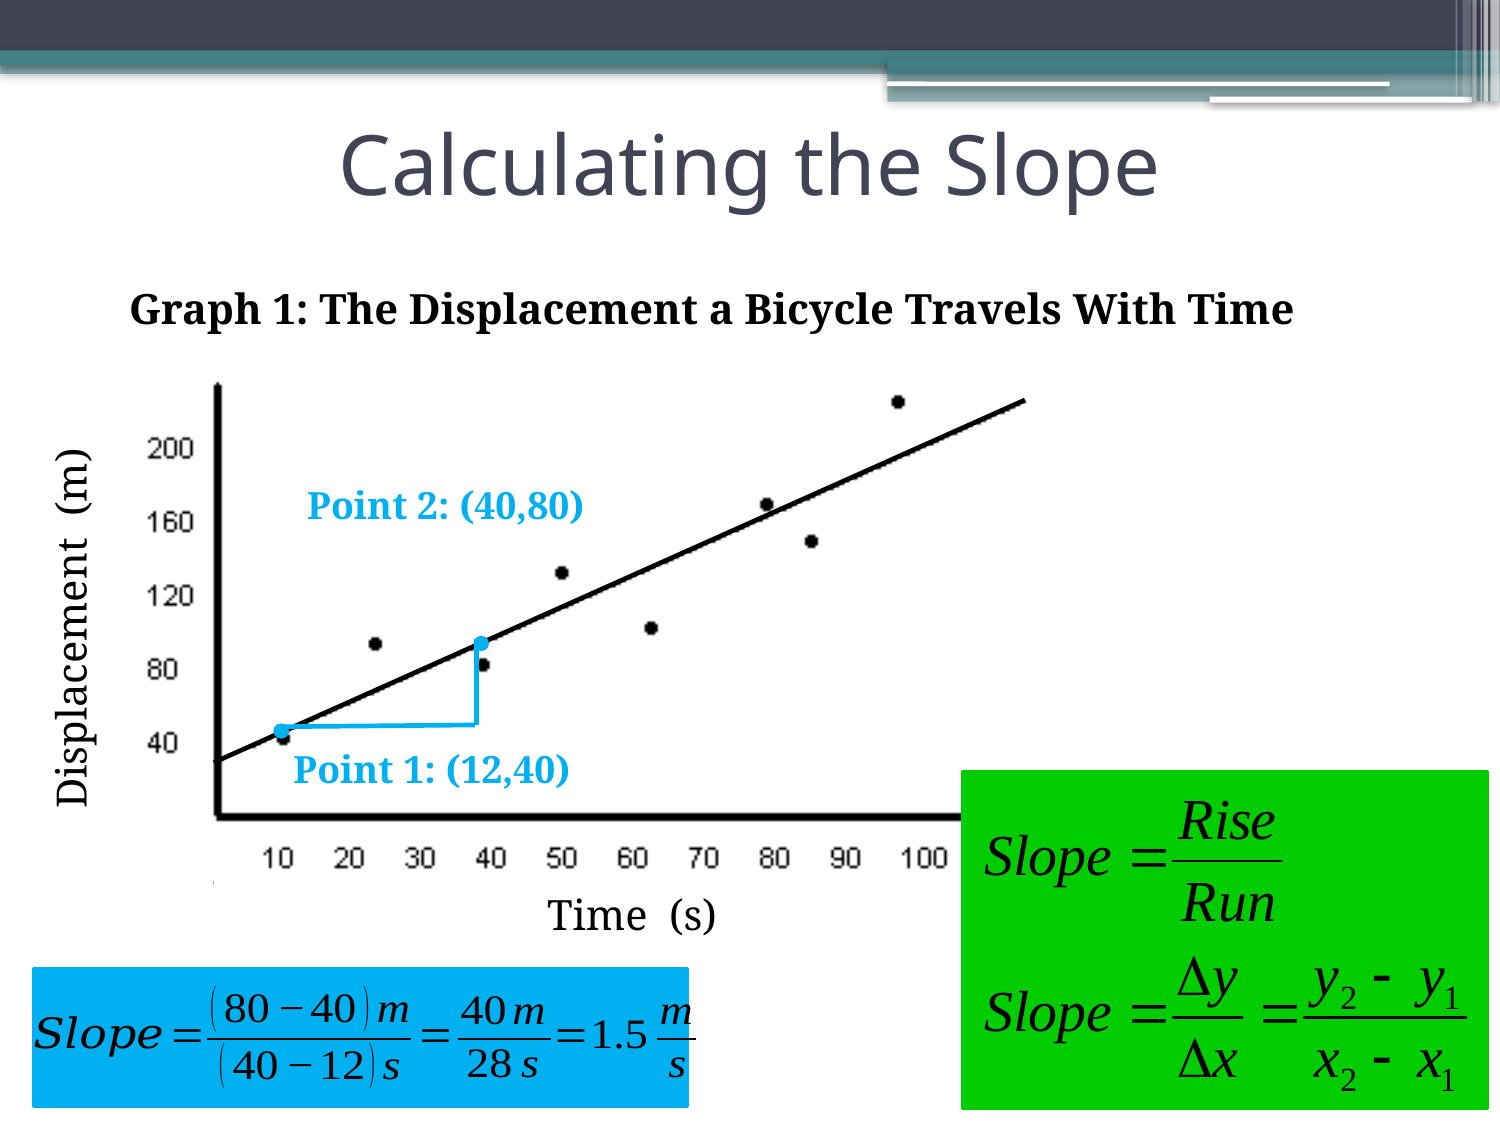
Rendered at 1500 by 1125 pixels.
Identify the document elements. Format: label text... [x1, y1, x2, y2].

text_box [961, 962, 972, 1110]
text_box Graph 1: The Displacement a Bicycle Travels With Time [114, 275, 1310, 340]
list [137, 362, 1055, 773]
text_box Displacement (m) [37, 433, 103, 824]
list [137, 891, 967, 951]
text_box [32, 967, 689, 1108]
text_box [213, 399, 1026, 763]
picture [137, 774, 1055, 882]
text_box [1061, 770, 1489, 1110]
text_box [974, 783, 1478, 1103]
title Calculating the Slope [75, 75, 1425, 250]
